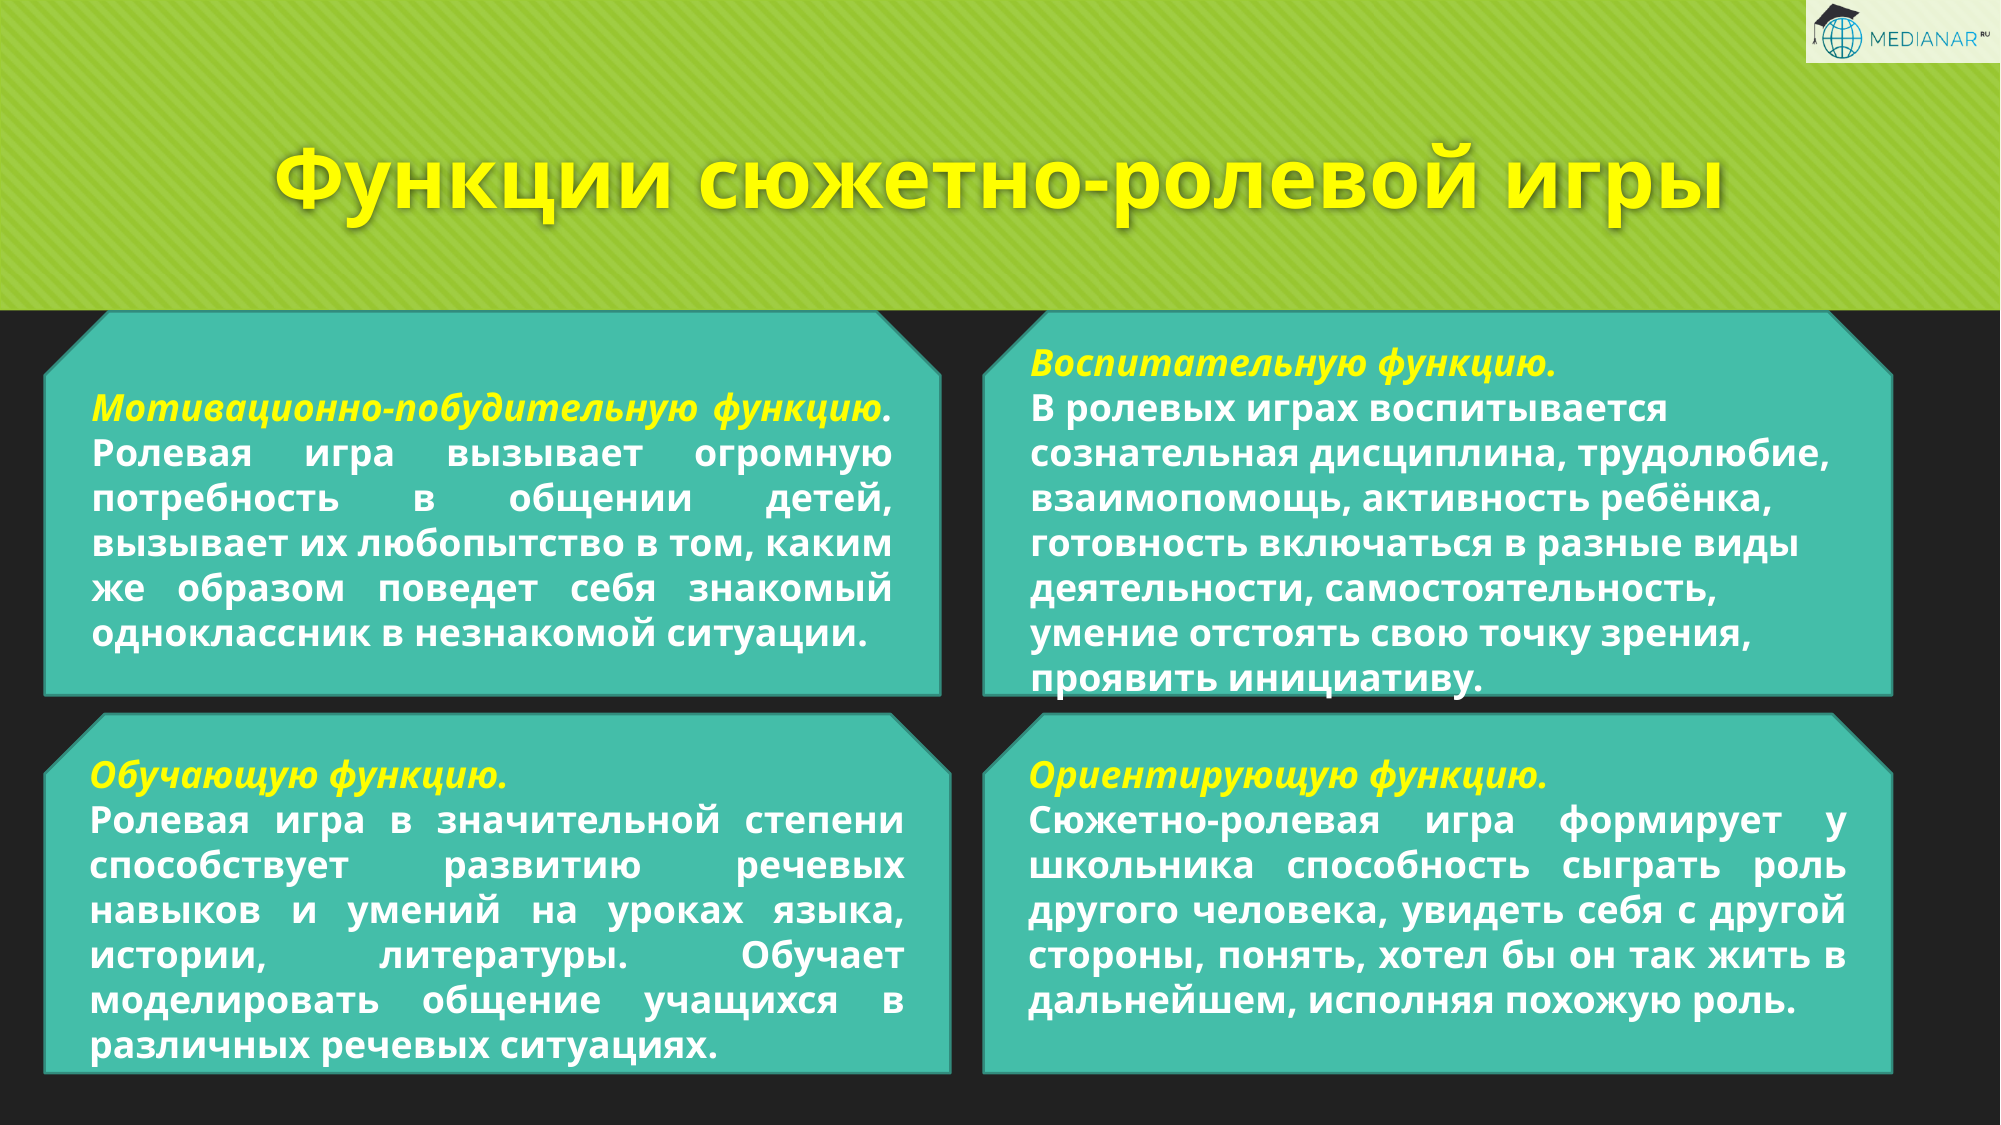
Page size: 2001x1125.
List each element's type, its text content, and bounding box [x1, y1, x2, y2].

text_box Обучающую функцию. Ролевая игра в значительной степени способствует развитию речевых навыков и умений на уроках языка, истории, литературы. Обучает моделировать общение учащихся в различных речевых ситуациях. [43, 712, 952, 1075]
title Функции сюжетно-ролевой игры [132, 73, 1868, 233]
text_box Мотивационно-побудительную функцию. Ролевая игра вызывает огромную потребность в общении детей, вызывает их любопытство в том, каким же образом поведет себя знакомый одноклассник в незнакомой ситуации. [43, 310, 942, 697]
text_box Воспитательную функцию. В ролевых играх воспитывается сознательная дисциплина, трудолюбие, взаимопомощь, активность ребёнка, готовность включаться в разные виды деятельности, самостоятельность, умение отстоять свою точку зрения, проявить инициативу. [982, 310, 1894, 697]
text_box Ориентирующую функцию. Сюжетно-ролевая игра формирует у школьника способность сыграть роль другого человека, увидеть себя с другой стороны, понять, хотел бы он так жить в дальнейшем, исполняя похожую роль. [982, 712, 1894, 1075]
picture [1806, 0, 2000, 63]
